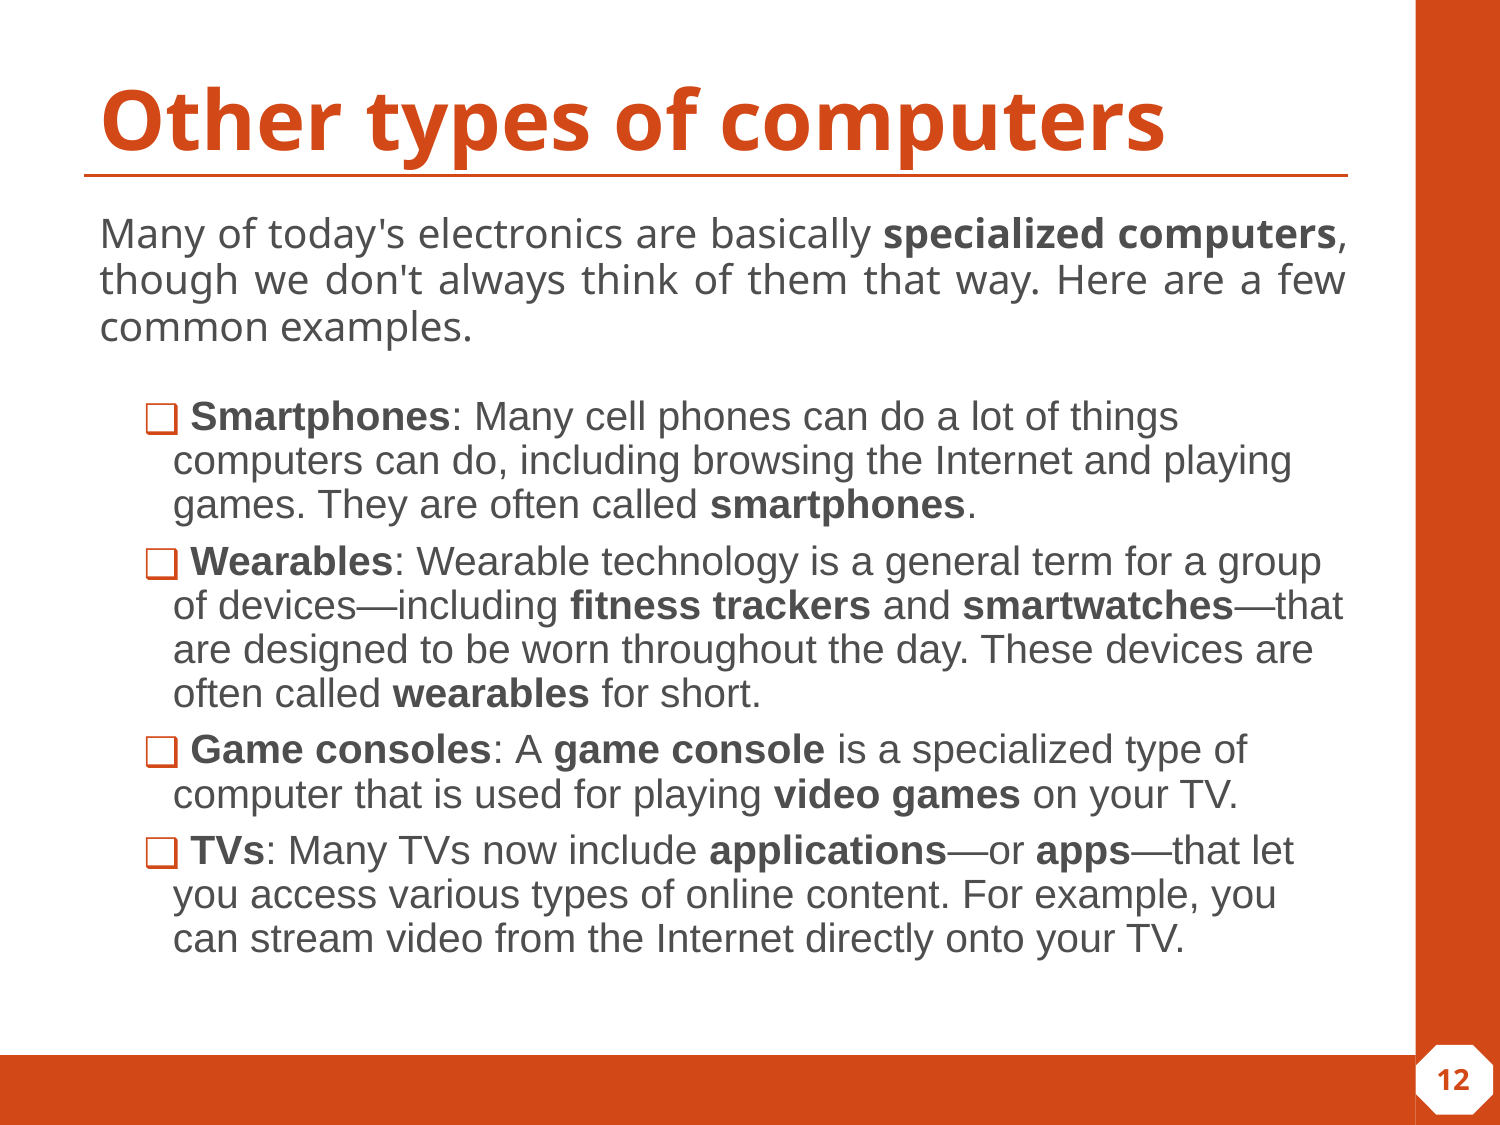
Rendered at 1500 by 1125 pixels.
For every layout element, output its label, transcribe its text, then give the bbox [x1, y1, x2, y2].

list Many of today's electronics are basically specialized computers, though we don't always think of them that way. Here are a few common examples. Smartphones: Many cell phones can do a lot of things computers can do, including browsing the Internet and playing games. They are often called smartphones. Wearables: Wearable technology is a general term for a group of devices—including fitness trackers and smartwatches—that are designed to be worn throughout the day. These devices are often called wearables for short. Game consoles: A game console is a specialized type of computer that is used for playing video games on your TV. TVs: Many TVs now include applications—or apps—that let you access various types of online content. For example, you can stream video from the Internet directly onto your TV. [84, 203, 1364, 1013]
title Other types of computers [84, 60, 1348, 176]
slide_number ‹#› [1412, 1053, 1494, 1102]
